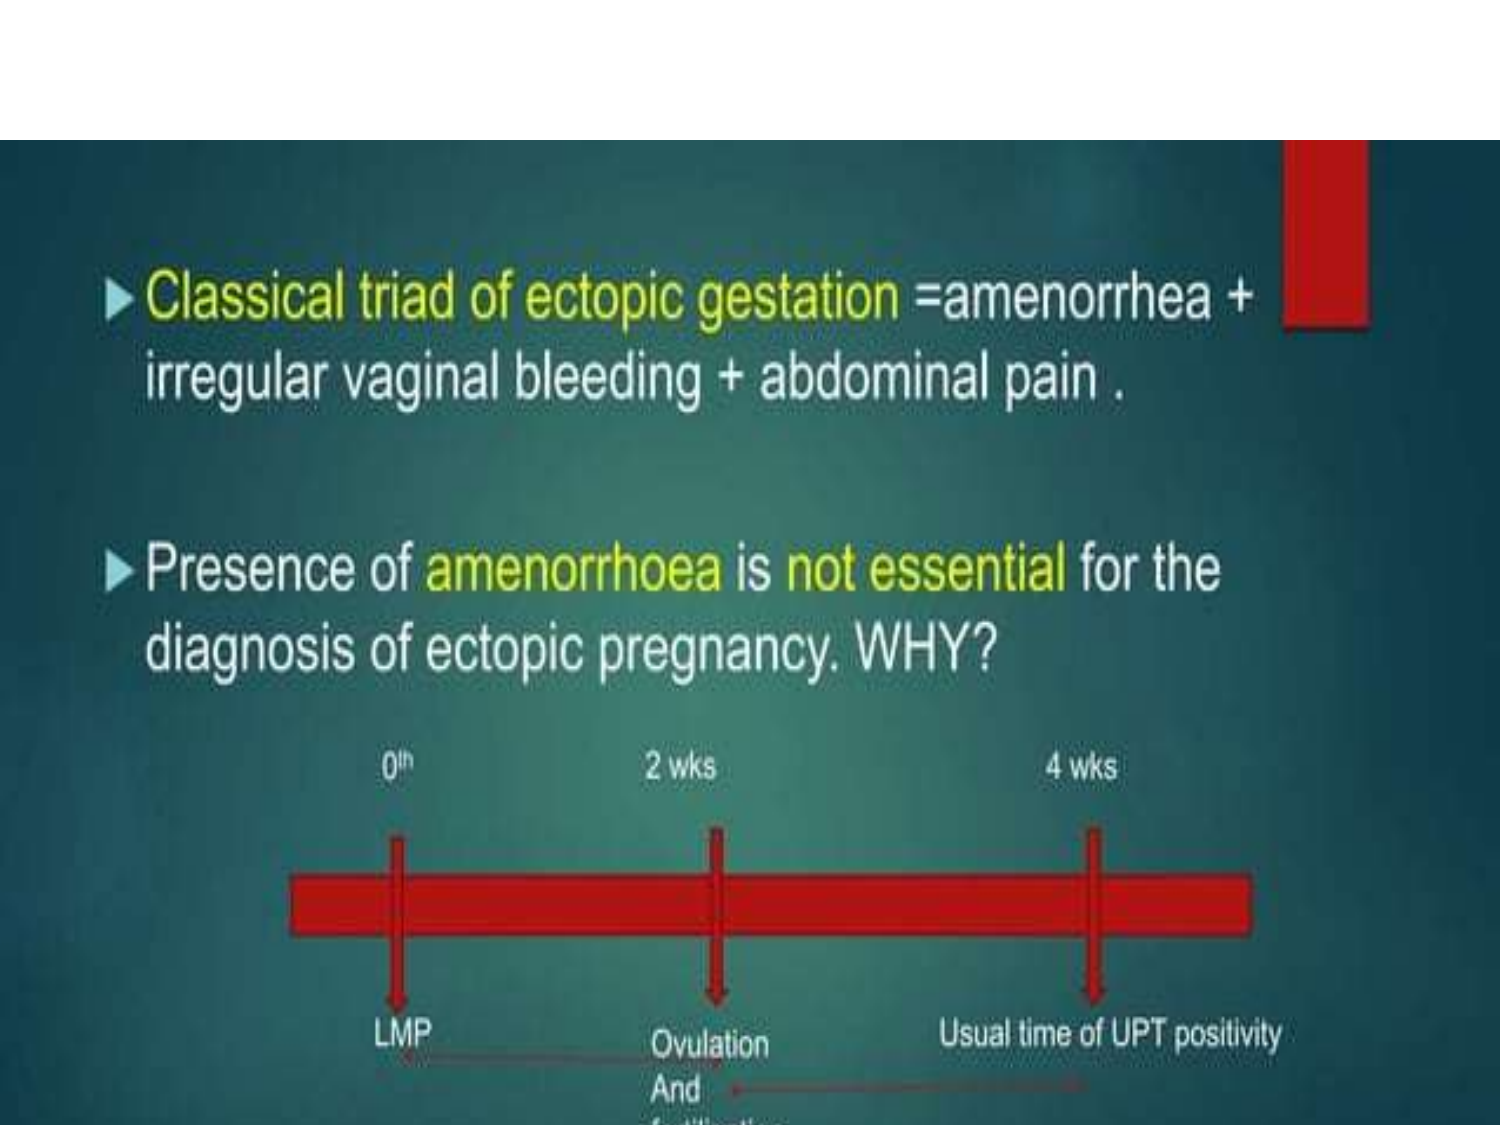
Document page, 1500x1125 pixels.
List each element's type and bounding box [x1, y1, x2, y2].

picture [0, 139, 1500, 1125]
